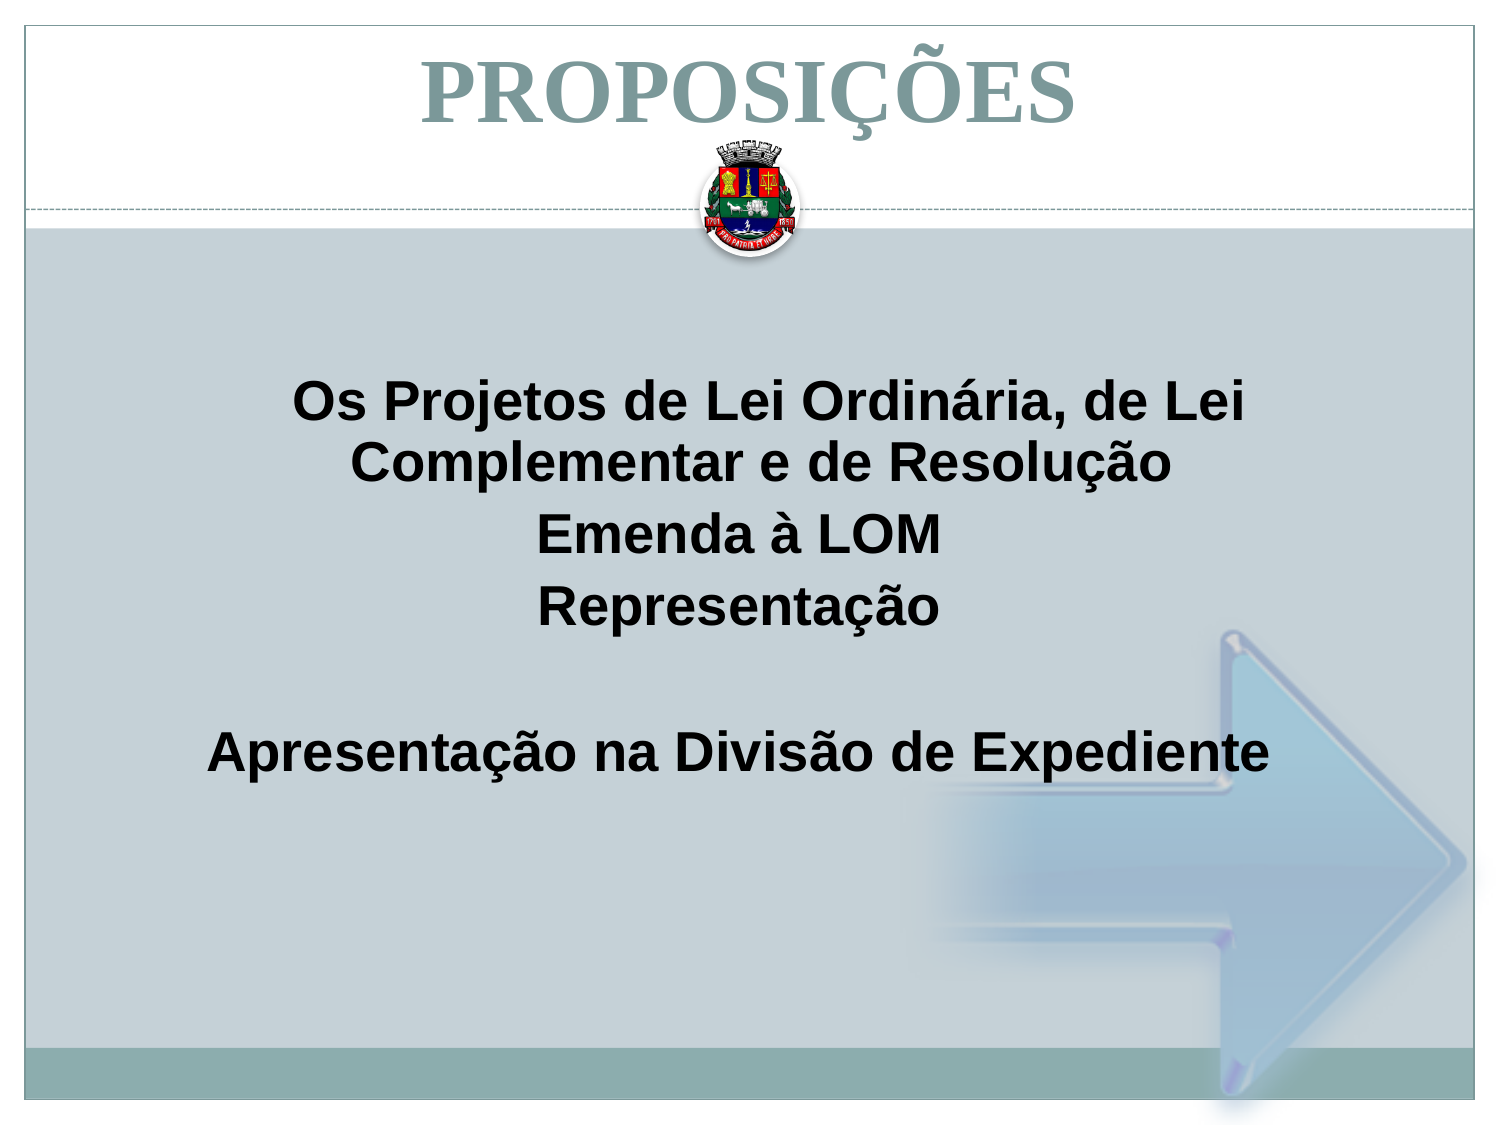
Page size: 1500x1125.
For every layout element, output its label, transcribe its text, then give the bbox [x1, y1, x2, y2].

picture [703, 140, 795, 252]
title PROPOSIÇÕES [49, 23, 1450, 148]
picture [900, 573, 1500, 1125]
list Os Projetos de Lei Ordinária, de Lei Complementar e de Resolução Emenda à LOM Representação Apresentação na Divisão de Expediente [49, 292, 1445, 1043]
